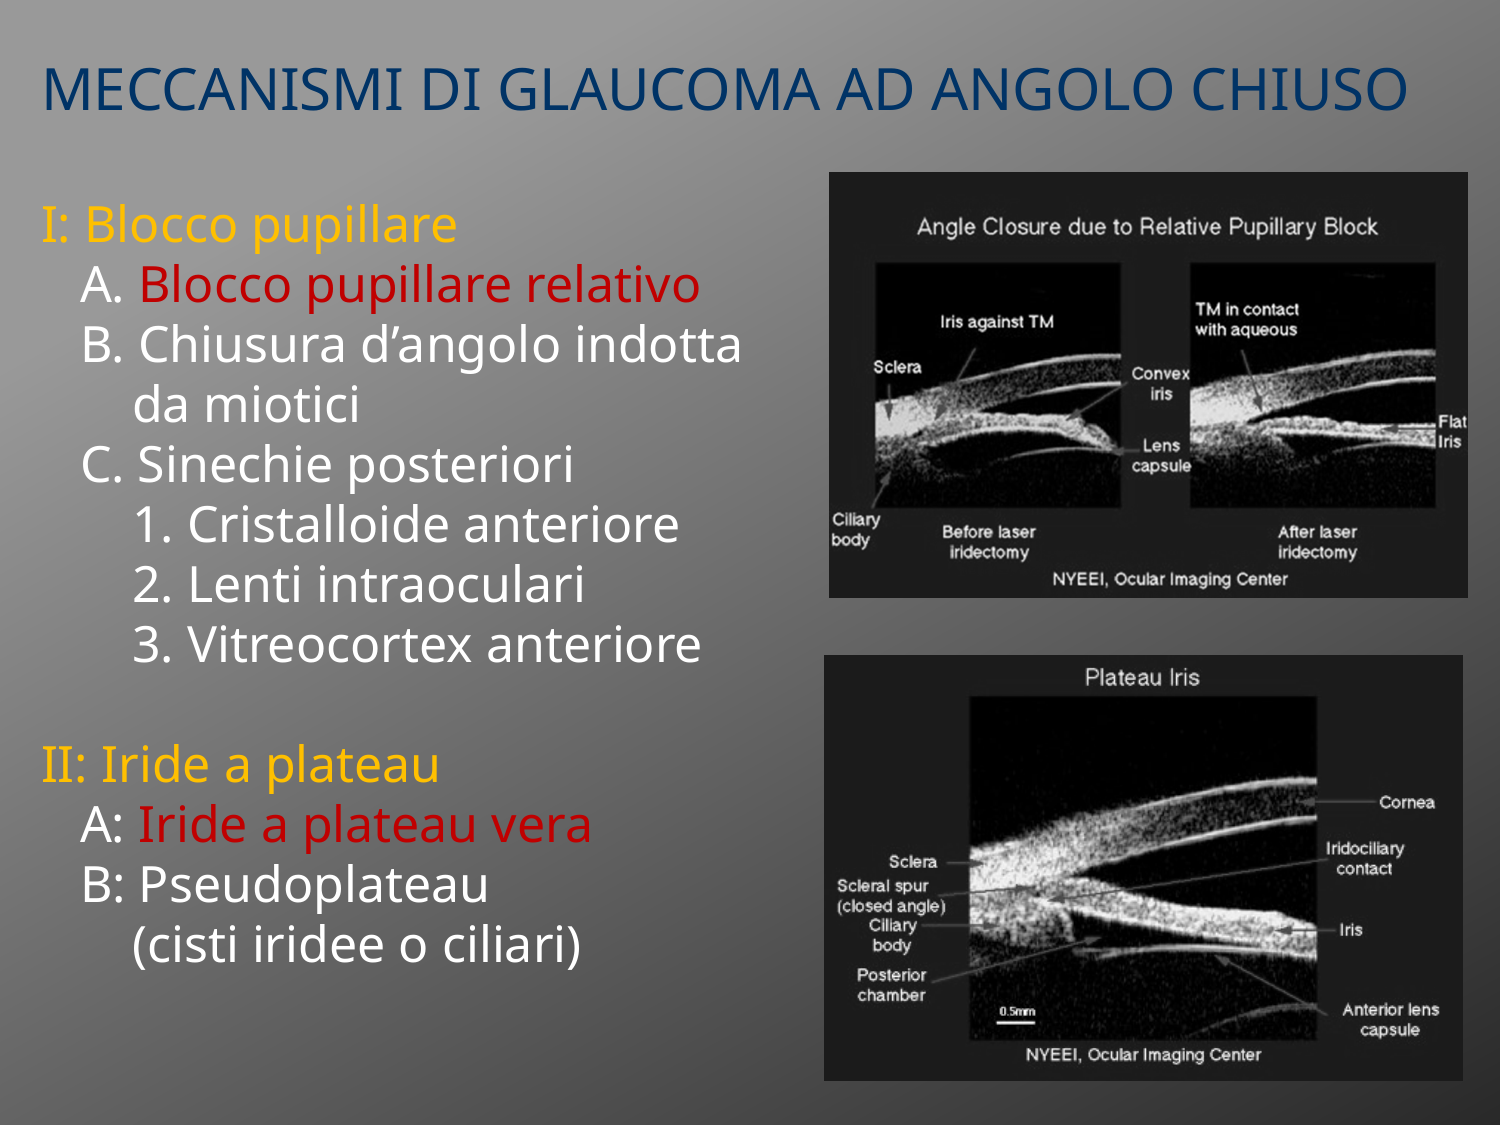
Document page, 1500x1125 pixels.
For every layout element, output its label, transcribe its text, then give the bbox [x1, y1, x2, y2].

text_box MECCANISMI DI GLAUCOMA AD ANGOLO CHIUSO I: Blocco pupillare A. Blocco pupillare relativo B. Chiusura d’angolo indotta da miotici C. Sinechie posteriori 1. Cristalloide anteriore 2. Lenti intraoculari 3. Vitreocortex anteriore II: Iride a plateau A: Iride a plateau vera B: Pseudoplateau (cisti iridee o ciliari) [41, 52, 1447, 1093]
picture [829, 172, 1469, 598]
picture [824, 655, 1463, 1081]
